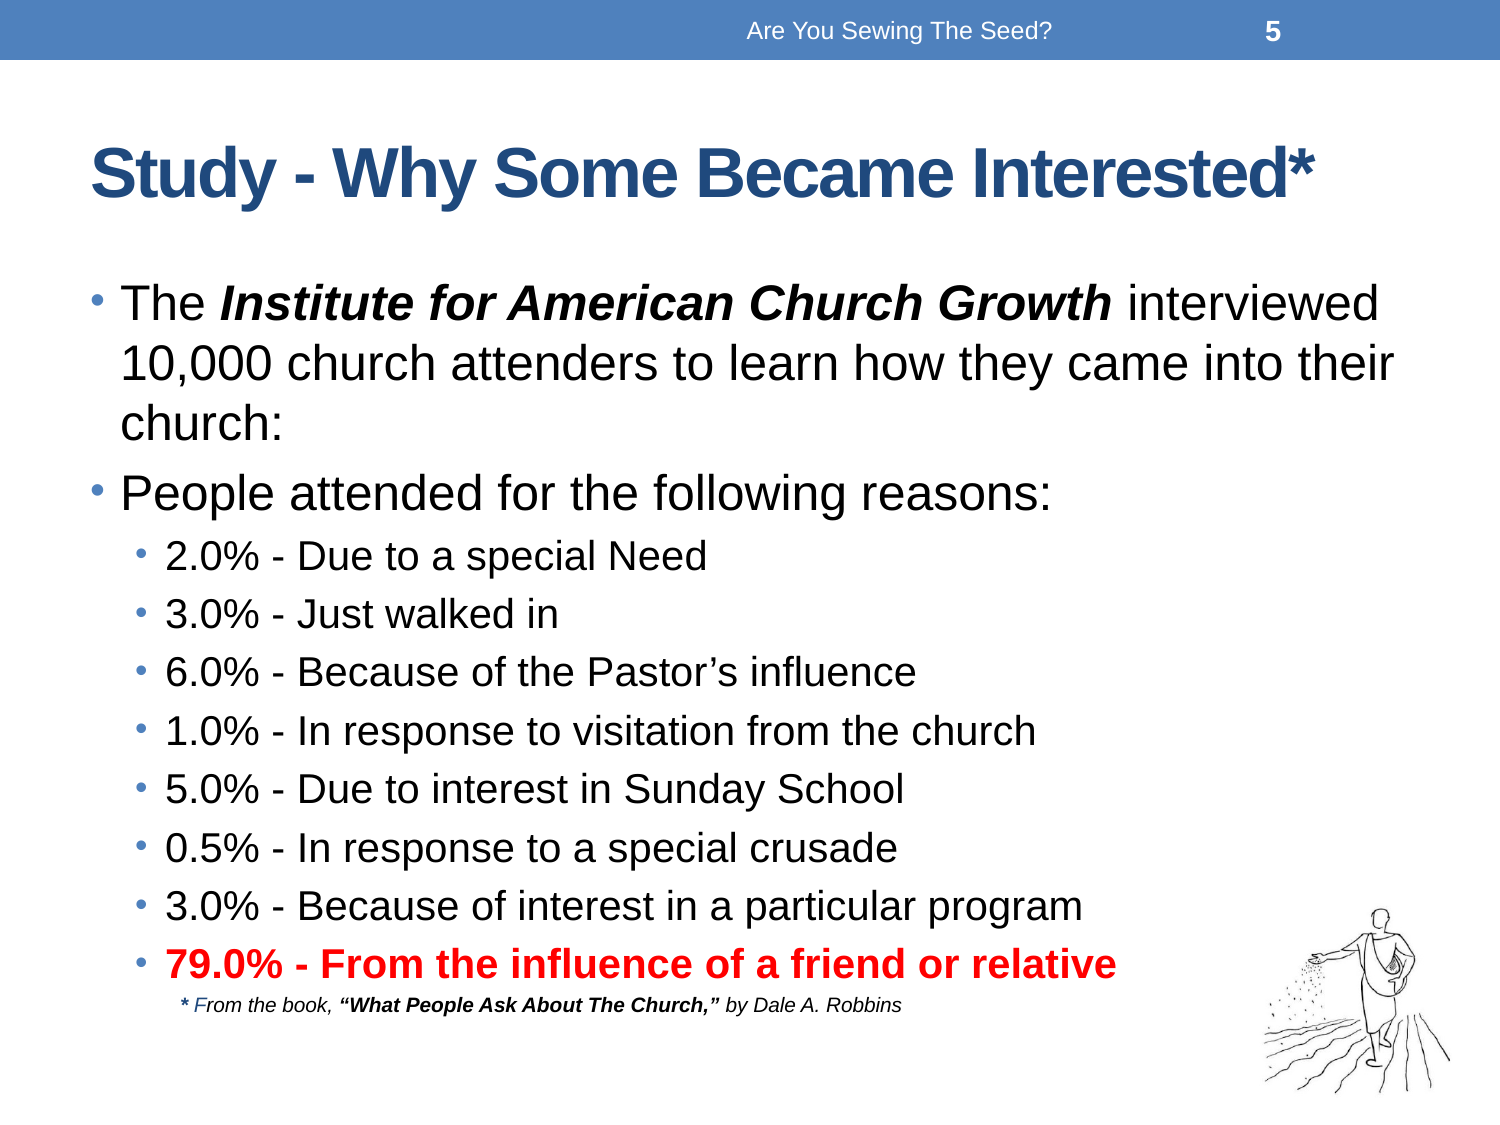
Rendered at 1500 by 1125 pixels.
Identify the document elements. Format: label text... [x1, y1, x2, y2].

title Study - Why Some Became Interested* [75, 87, 1425, 250]
list The Institute for American Church Growth interviewed 10,000 church attenders to learn how they came into their church: People attended for the following reasons: 2.0% - Due to a special Need 3.0% - Just walked in 6.0% - Because of the Pastor’s influence 1.0% - In response to visitation from the church 5.0% - Due to interest in Sunday School 0.5% - In response to a special crusade 3.0% - Because of interest in a particular program 79.0% - From the influence of a friend or relative * From the book, “What People Ask About The Church,” by Dale A. Robbins [75, 262, 1425, 1063]
picture [1248, 899, 1474, 1099]
footer Are You Sewing The Seed? [562, 3, 1238, 57]
slide_number 5 [1250, 3, 1425, 57]
